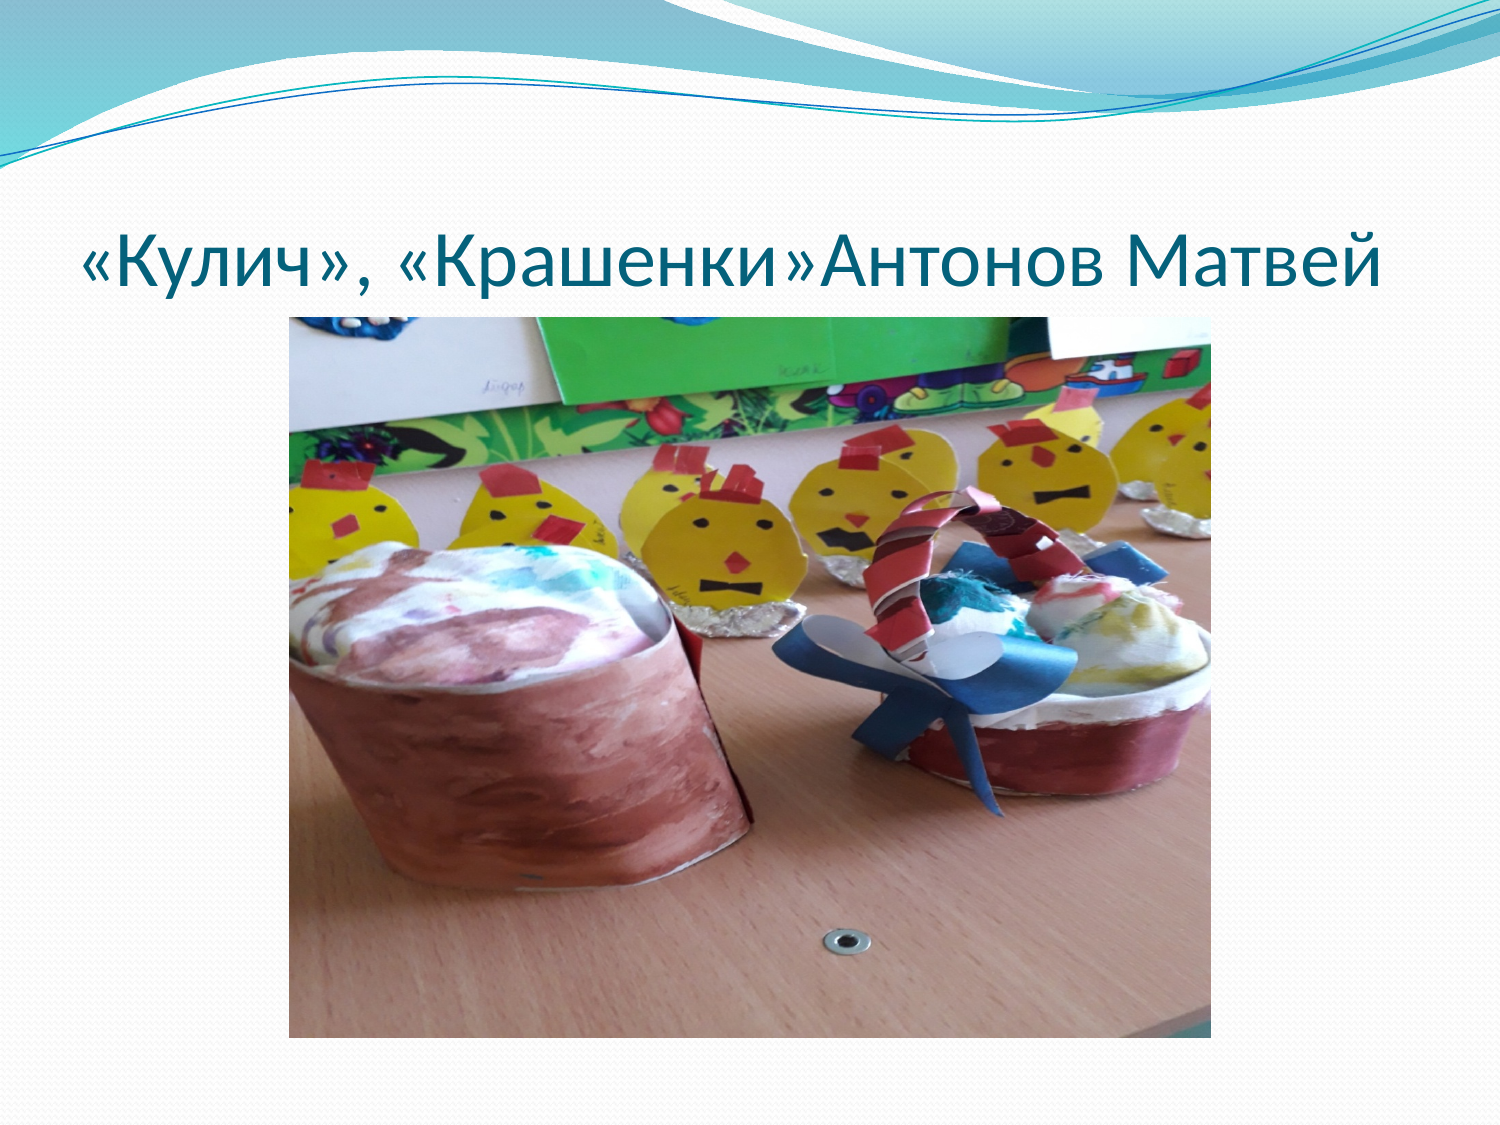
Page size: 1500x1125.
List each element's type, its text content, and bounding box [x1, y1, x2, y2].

title «Кулич», «Крашенки»Антонов Матвей [75, 115, 1425, 303]
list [289, 317, 1211, 1038]
